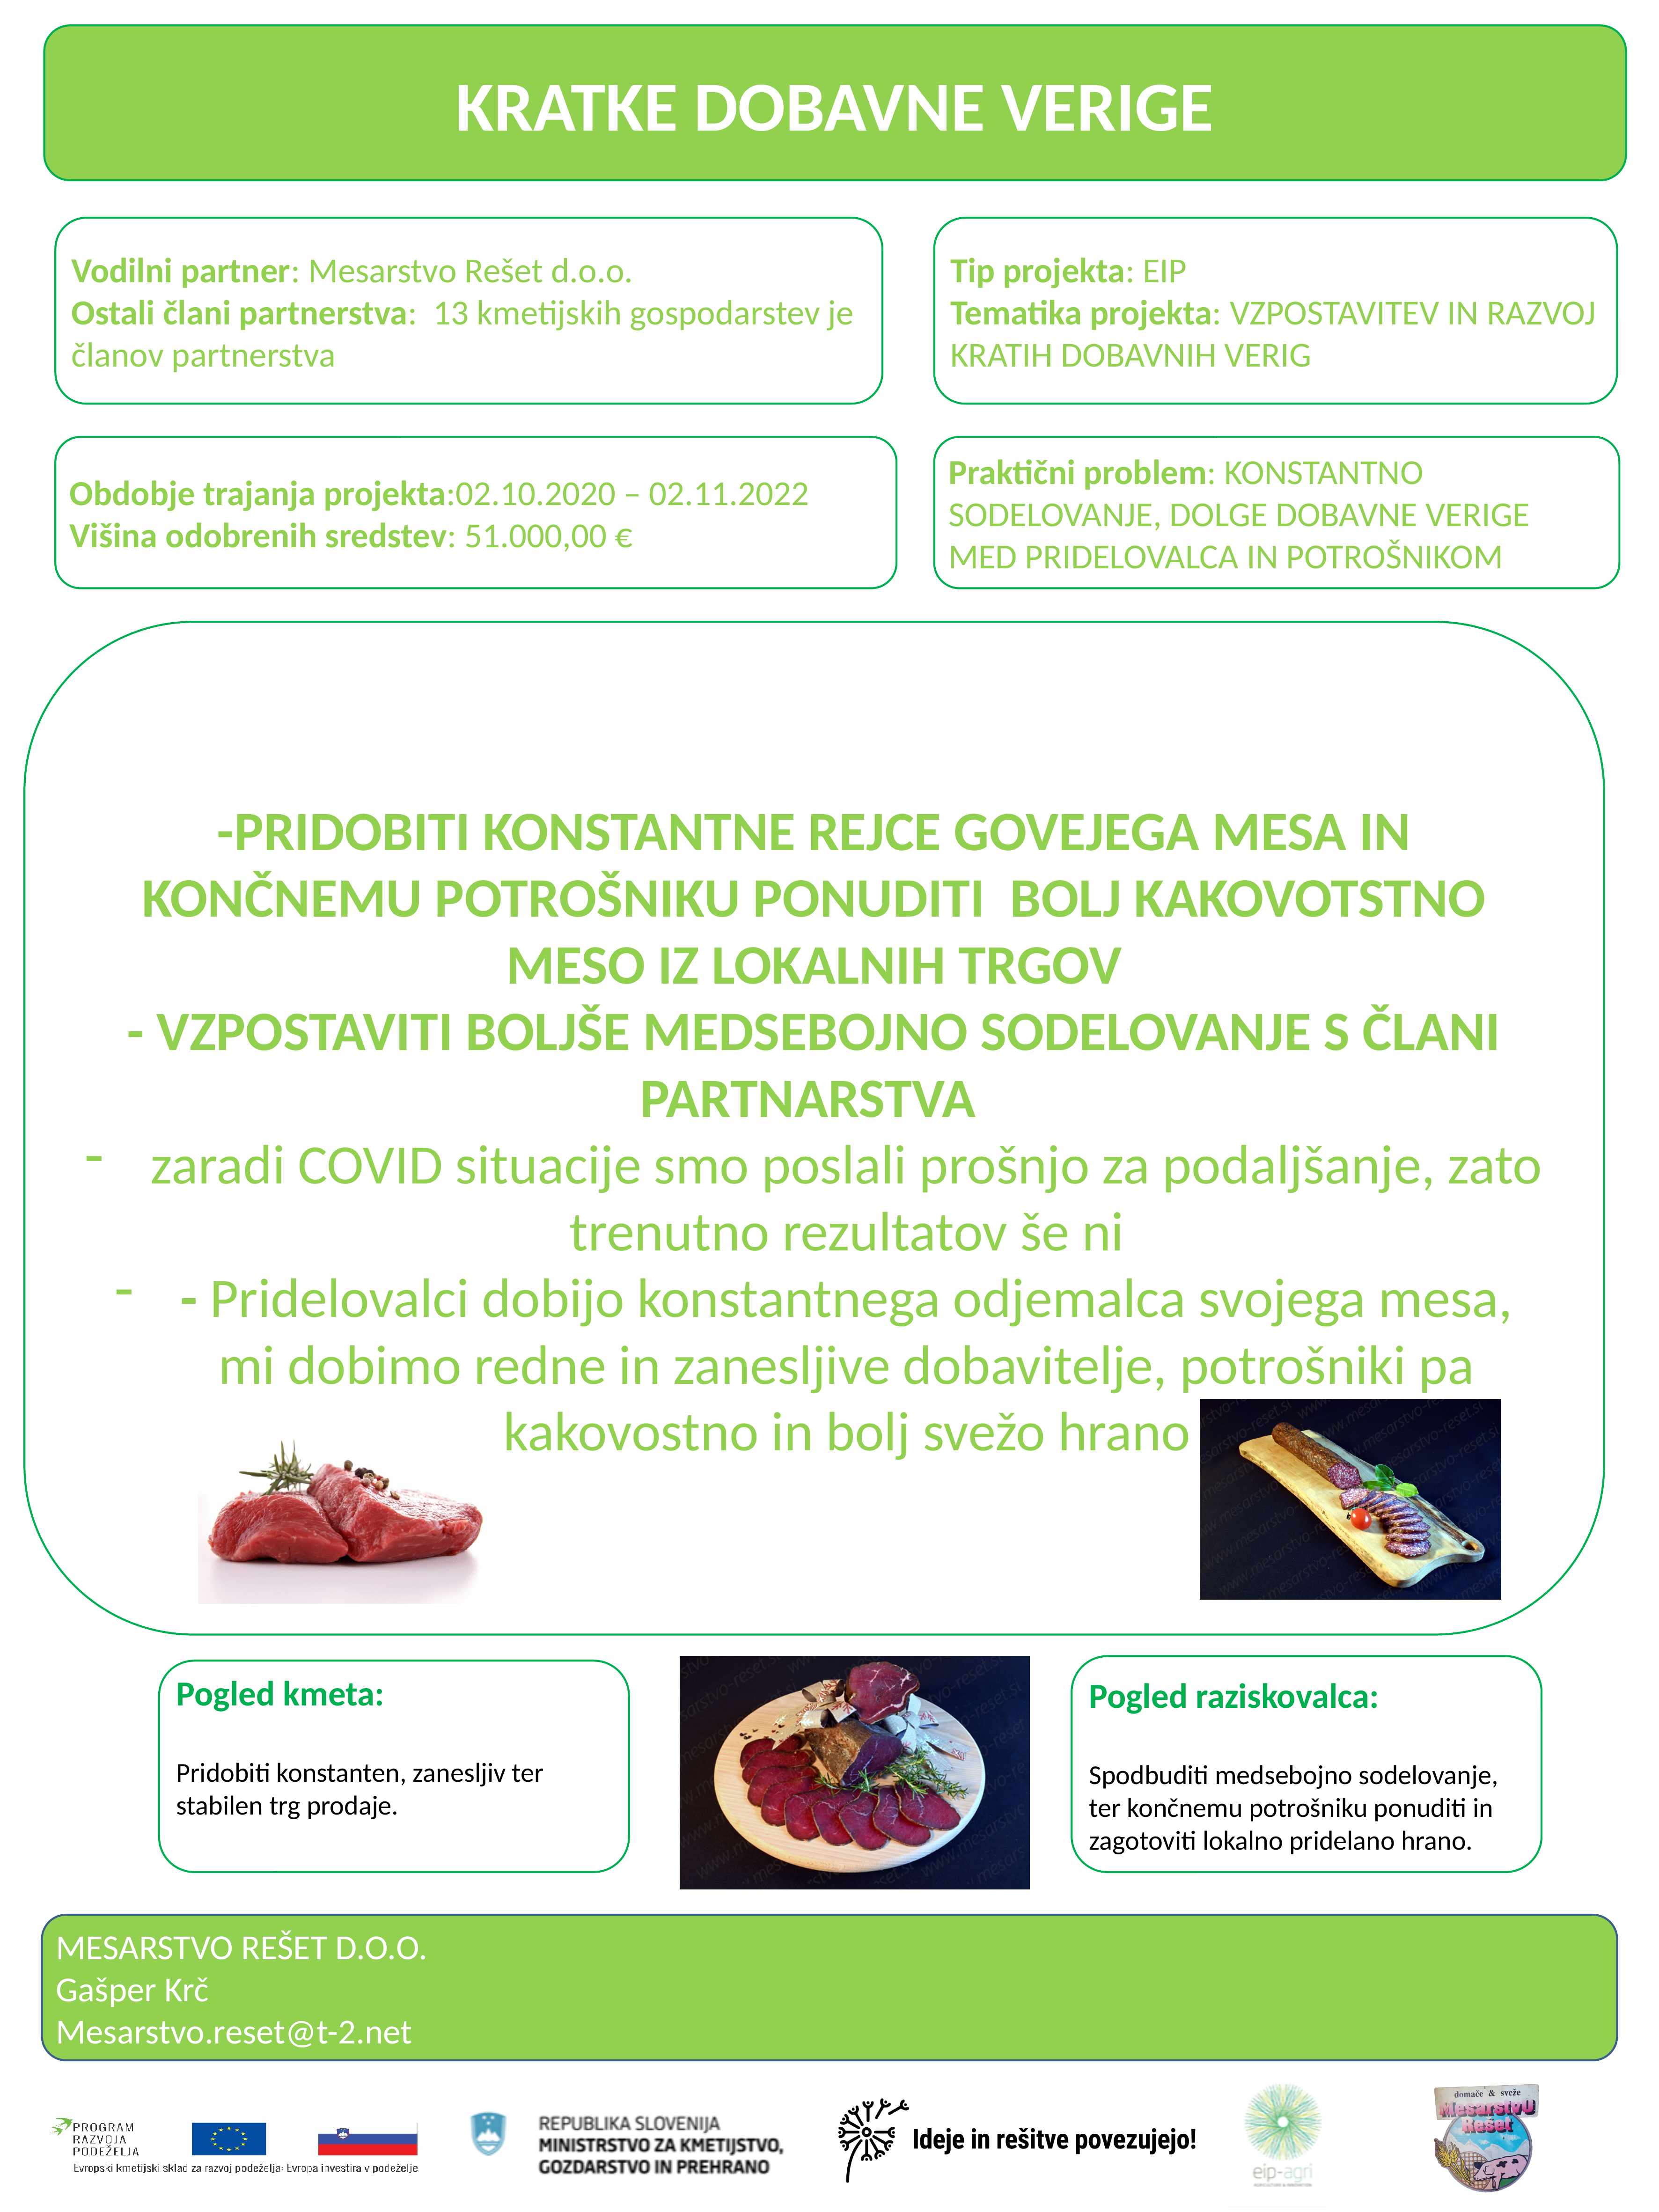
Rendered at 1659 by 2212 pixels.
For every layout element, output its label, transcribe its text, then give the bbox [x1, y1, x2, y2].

picture [0, 2065, 1223, 2208]
text_box Obdobje trajanja projekta:02.10.2020 – 02.11.2022 Višina odobrenih sredstev: 51.000,00 € [54, 436, 898, 589]
picture [1200, 1398, 1501, 1600]
text_box -PRIDOBITI KONSTANTNE REJCE GOVEJEGA MESA IN KONČNEMU POTROŠNIKU PONUDITI BOLJ KAKOVOTSTNO MESO IZ LOKALNIH TRGOV - VZPOSTAVITI BOLJŠE MEDSEBOJNO SODELOVANJE S ČLANI PARTNARSTVA zaradi COVID situacije smo poslali prošnjo za podaljšanje, zato trenutno rezultatov še ni - Pridelovalci dobijo konstantnega odjemalca svojega mesa, mi dobimo redne in zanesljive dobavitelje, potrošniki pa kakovostno in bolj svežo hrano [23, 621, 1605, 1636]
text_box Pogled kmeta: Pridobiti konstanten, zanesljiv ter stabilen trg prodaje. [158, 1660, 630, 1873]
picture [198, 1410, 489, 1604]
text_box KRATKE DOBAVNE VERIGE [43, 24, 1627, 182]
picture [680, 1656, 1030, 1889]
text_box MESARSTVO REŠET D.O.O. Gašper Krč Mesarstvo.reset@t-2.net [41, 1913, 1618, 2062]
text_box Vodilni partner: Mesarstvo Rešet d.o.o. Ostali člani partnerstva: 13 kmetijskih gospodarstev je članov partnerstva [54, 216, 884, 405]
picture [1431, 2083, 1542, 2194]
text_box Praktični problem: KONSTANTNO SODELOVANJE, DOLGE DOBAVNE VERIGE MED PRIDELOVALCA IN POTROŠNIKOM [933, 436, 1621, 589]
text_box Tip projekta: EIP Tematika projekta: VZPOSTAVITEV IN RAZVOJ KRATIH DOBAVNIH VERIG [933, 216, 1618, 405]
text_box Pogled raziskovalca: Spodbuditi medsebojno sodelovanje, ter končnemu potrošniku ponuditi in zagotoviti lokalno pridelano hrano. [1071, 1655, 1543, 1874]
picture [1226, 2074, 1348, 2208]
